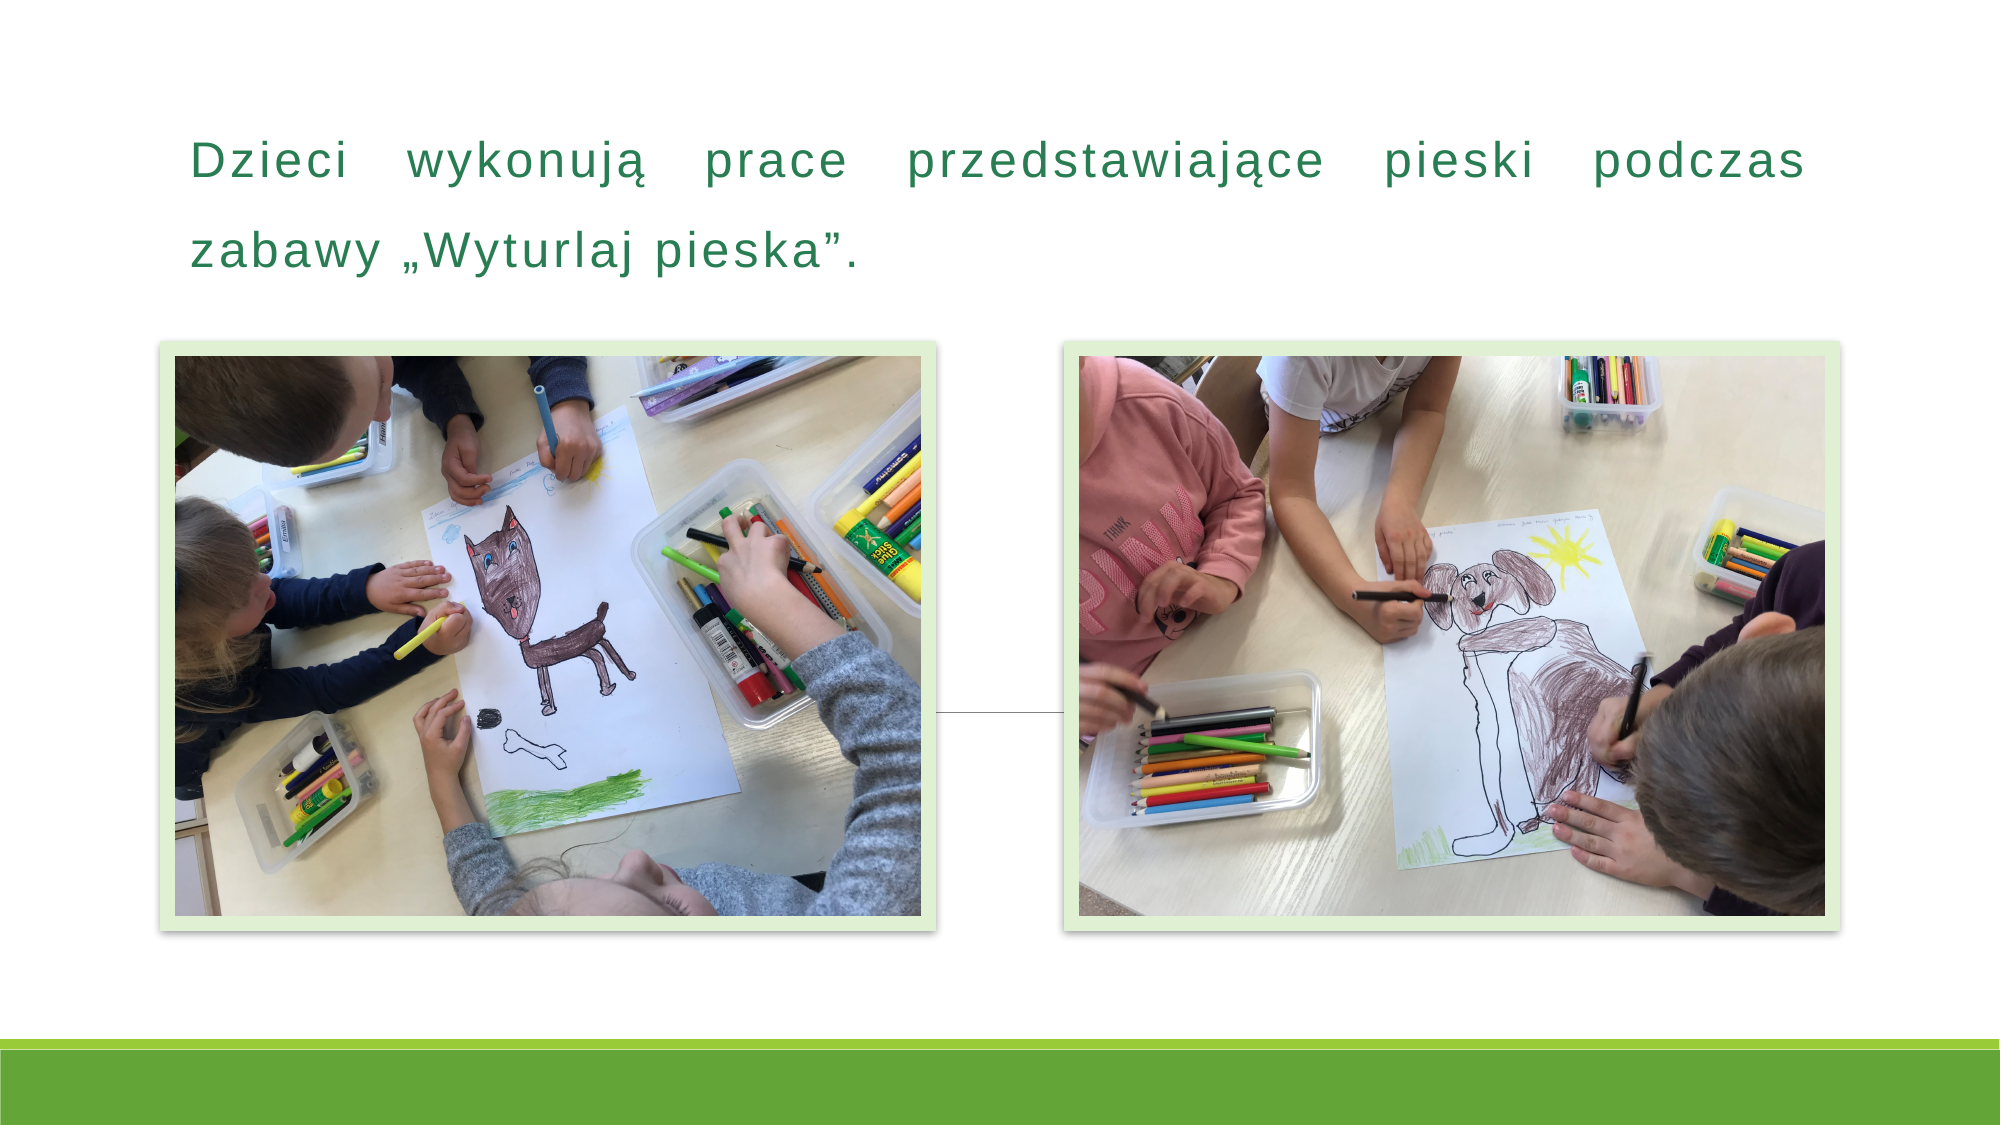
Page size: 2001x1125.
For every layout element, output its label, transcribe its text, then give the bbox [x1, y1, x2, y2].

picture [174, 355, 922, 917]
subtitle Dzieci wykonują prace przedstawiające pieski podczas zabawy „Wyturlaj pieska”. [174, 90, 1825, 278]
picture [1077, 355, 1826, 917]
